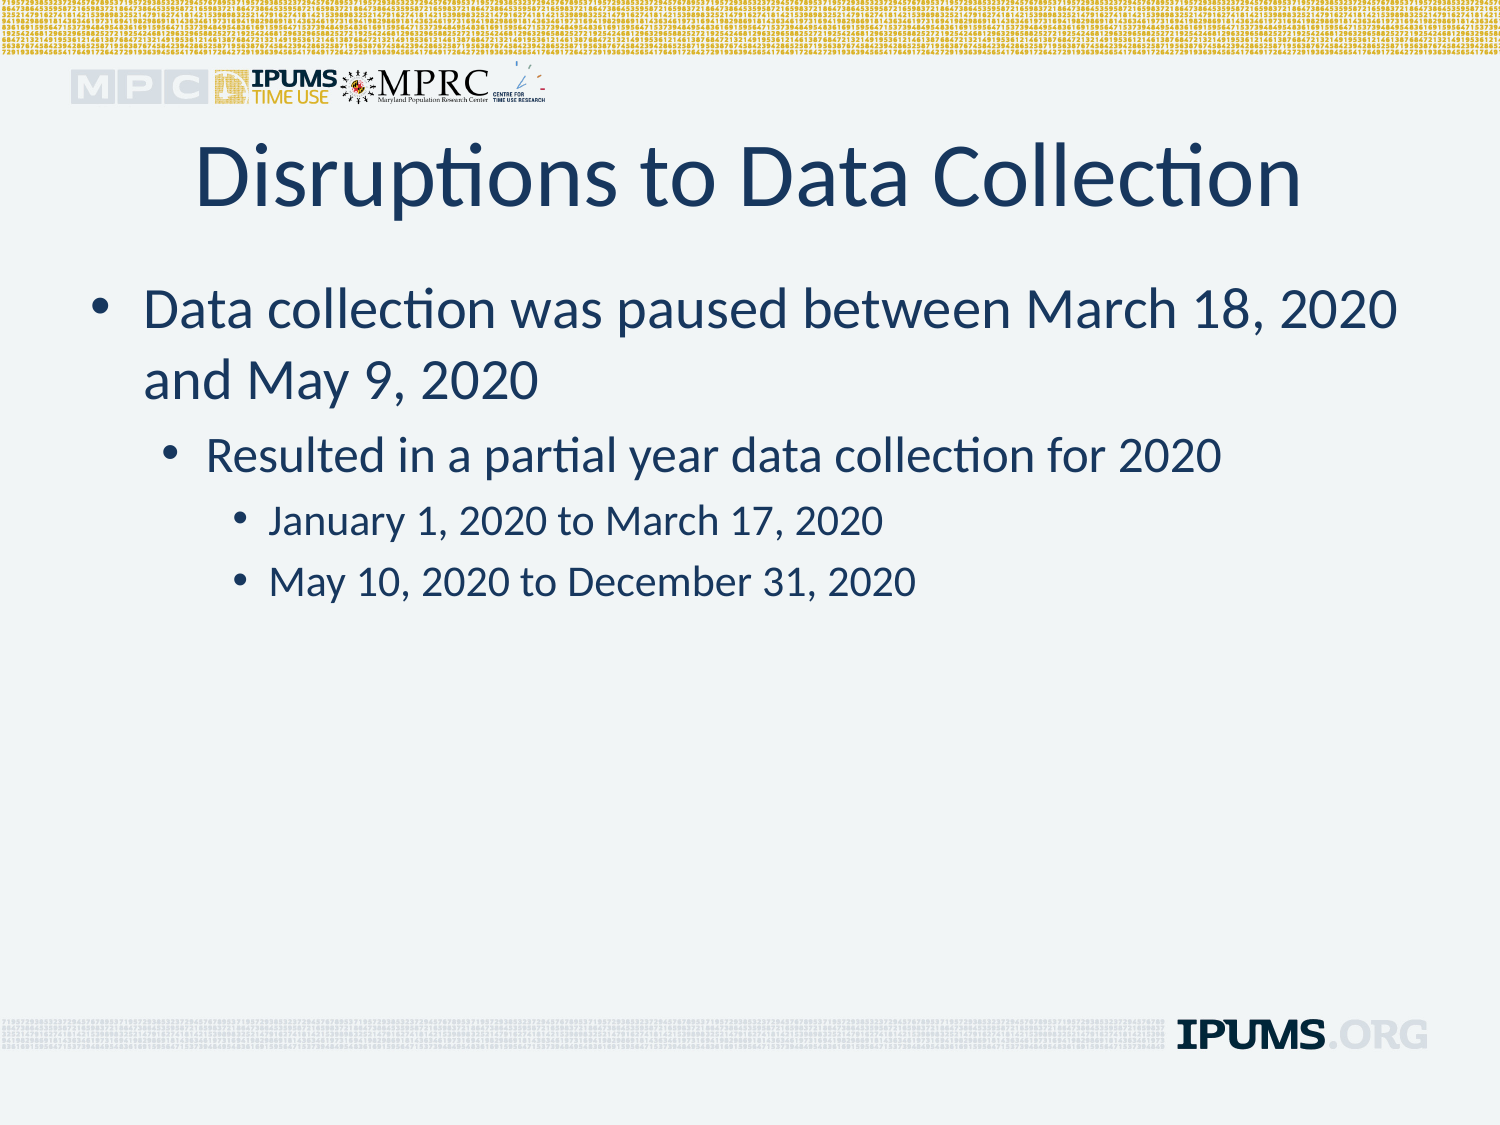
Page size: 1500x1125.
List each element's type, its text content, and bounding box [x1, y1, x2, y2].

list Data collection was paused between March 18, 2020 and May 9, 2020 Resulted in a partial year data collection for 2020 January 1, 2020 to March 17, 2020 May 10, 2020 to December 31, 2020 Call and processing centers shut down Call center interviewers worked remotely when data collection resumed BLS documentation about impact of pandemic on 2020 ATUS: https://www.bls.gov/tus/covid19.htm [75, 262, 1425, 1005]
picture [0, 0, 1500, 1125]
title Disruptions to Data Collection [75, 45, 1425, 233]
